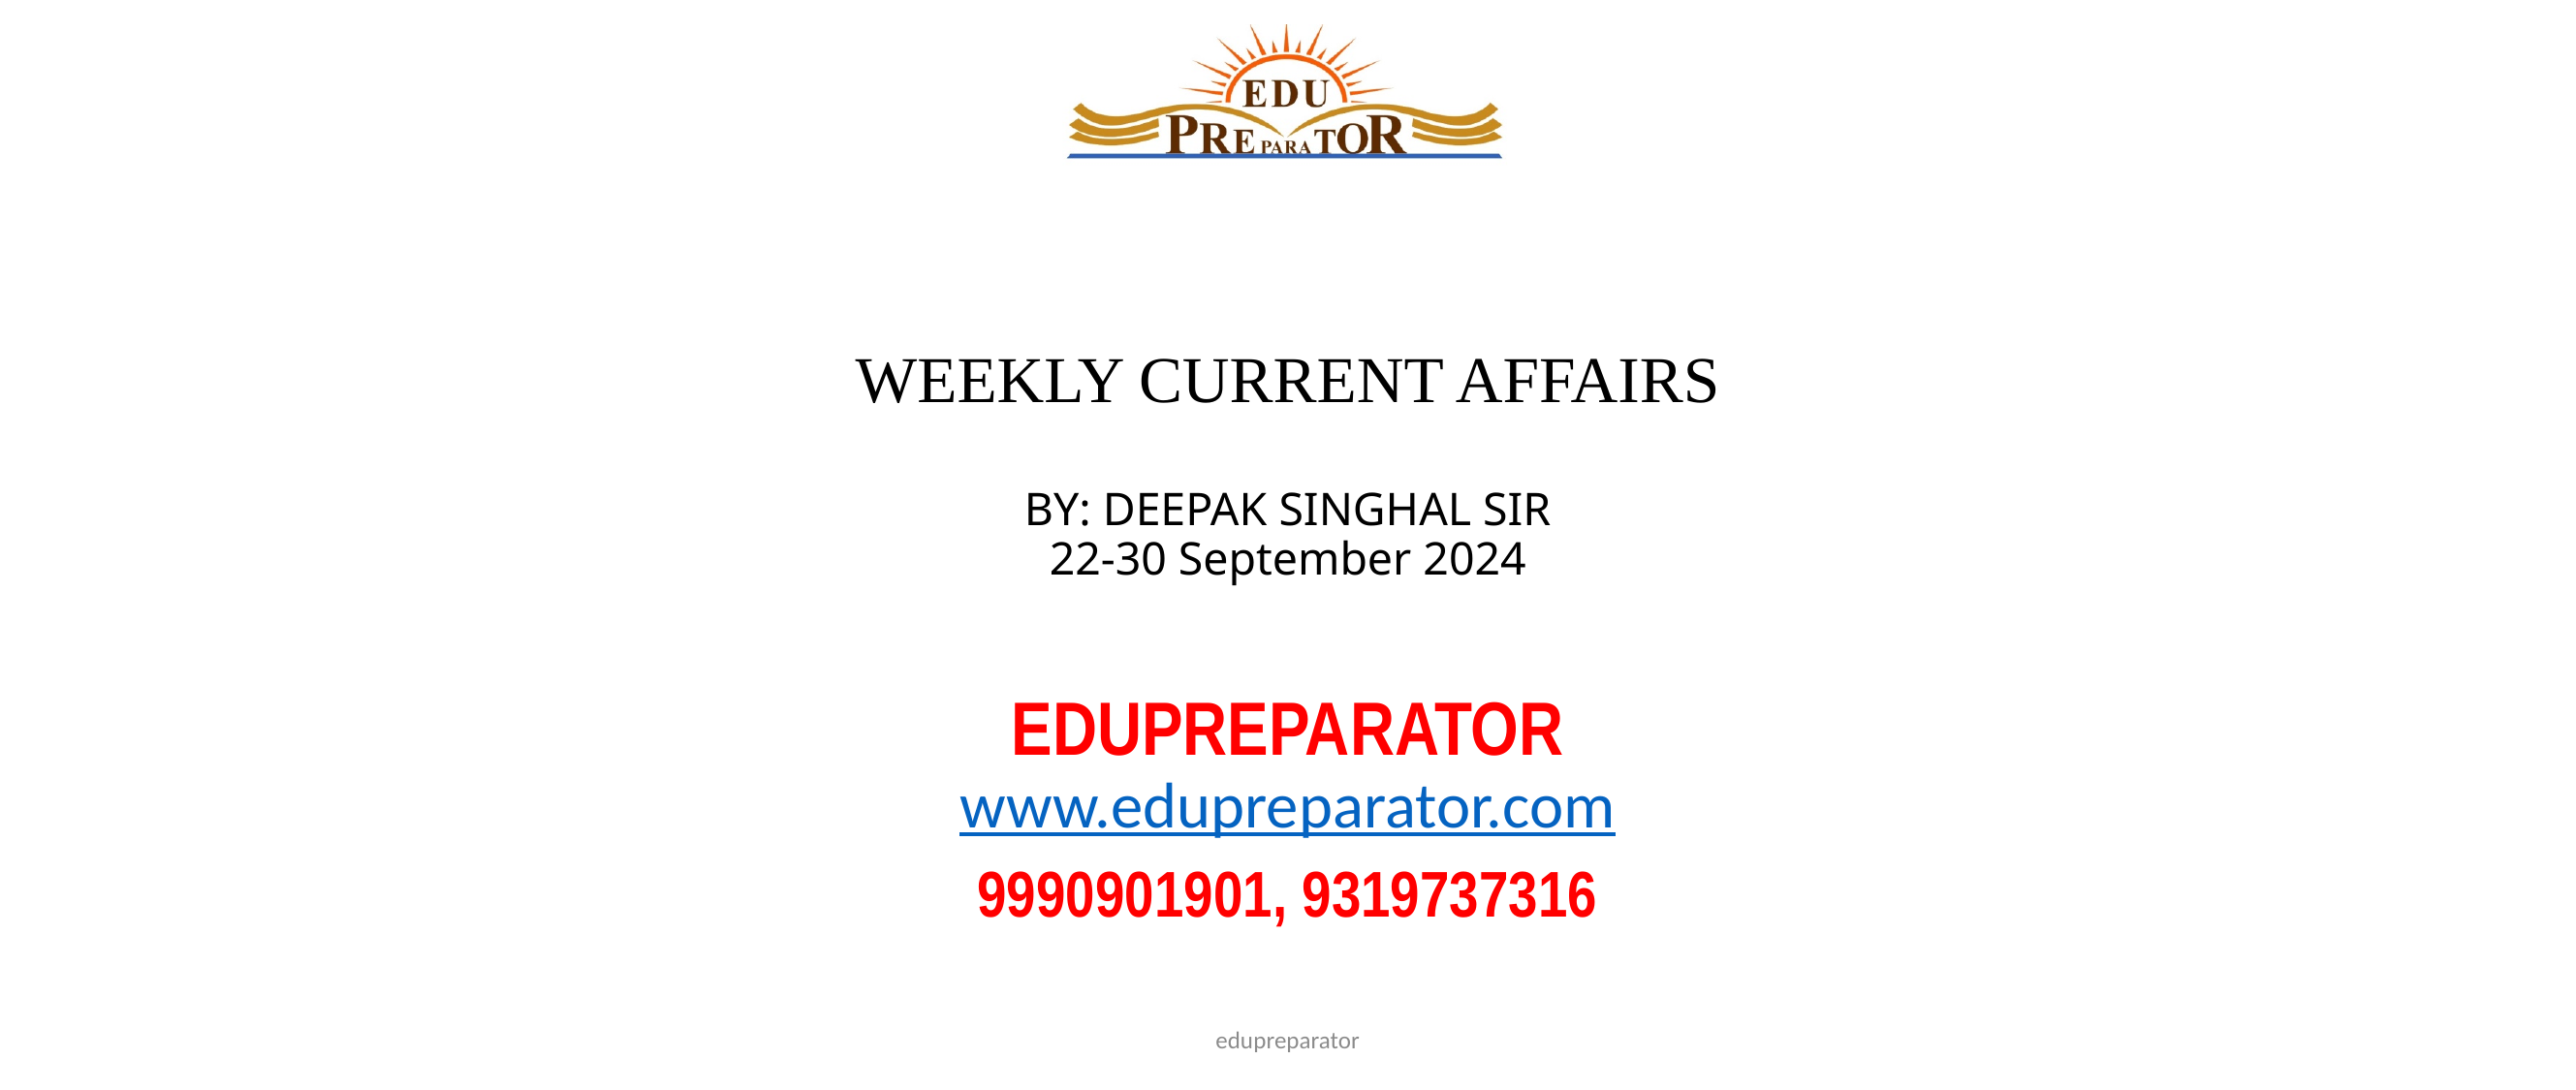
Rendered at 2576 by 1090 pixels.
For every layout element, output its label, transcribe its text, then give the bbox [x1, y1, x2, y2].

picture [1027, 24, 1549, 166]
subtitle EDUPREPARATOR www.edupreparator.com 9990901901, 9319737316 [322, 572, 2254, 836]
footer edupreparator [853, 1010, 1723, 1069]
title WEEKLY CURRENT AFFAIRS BY: DEEPAK SINGHAL SIR 22-30 September 2024 [322, 265, 2254, 572]
